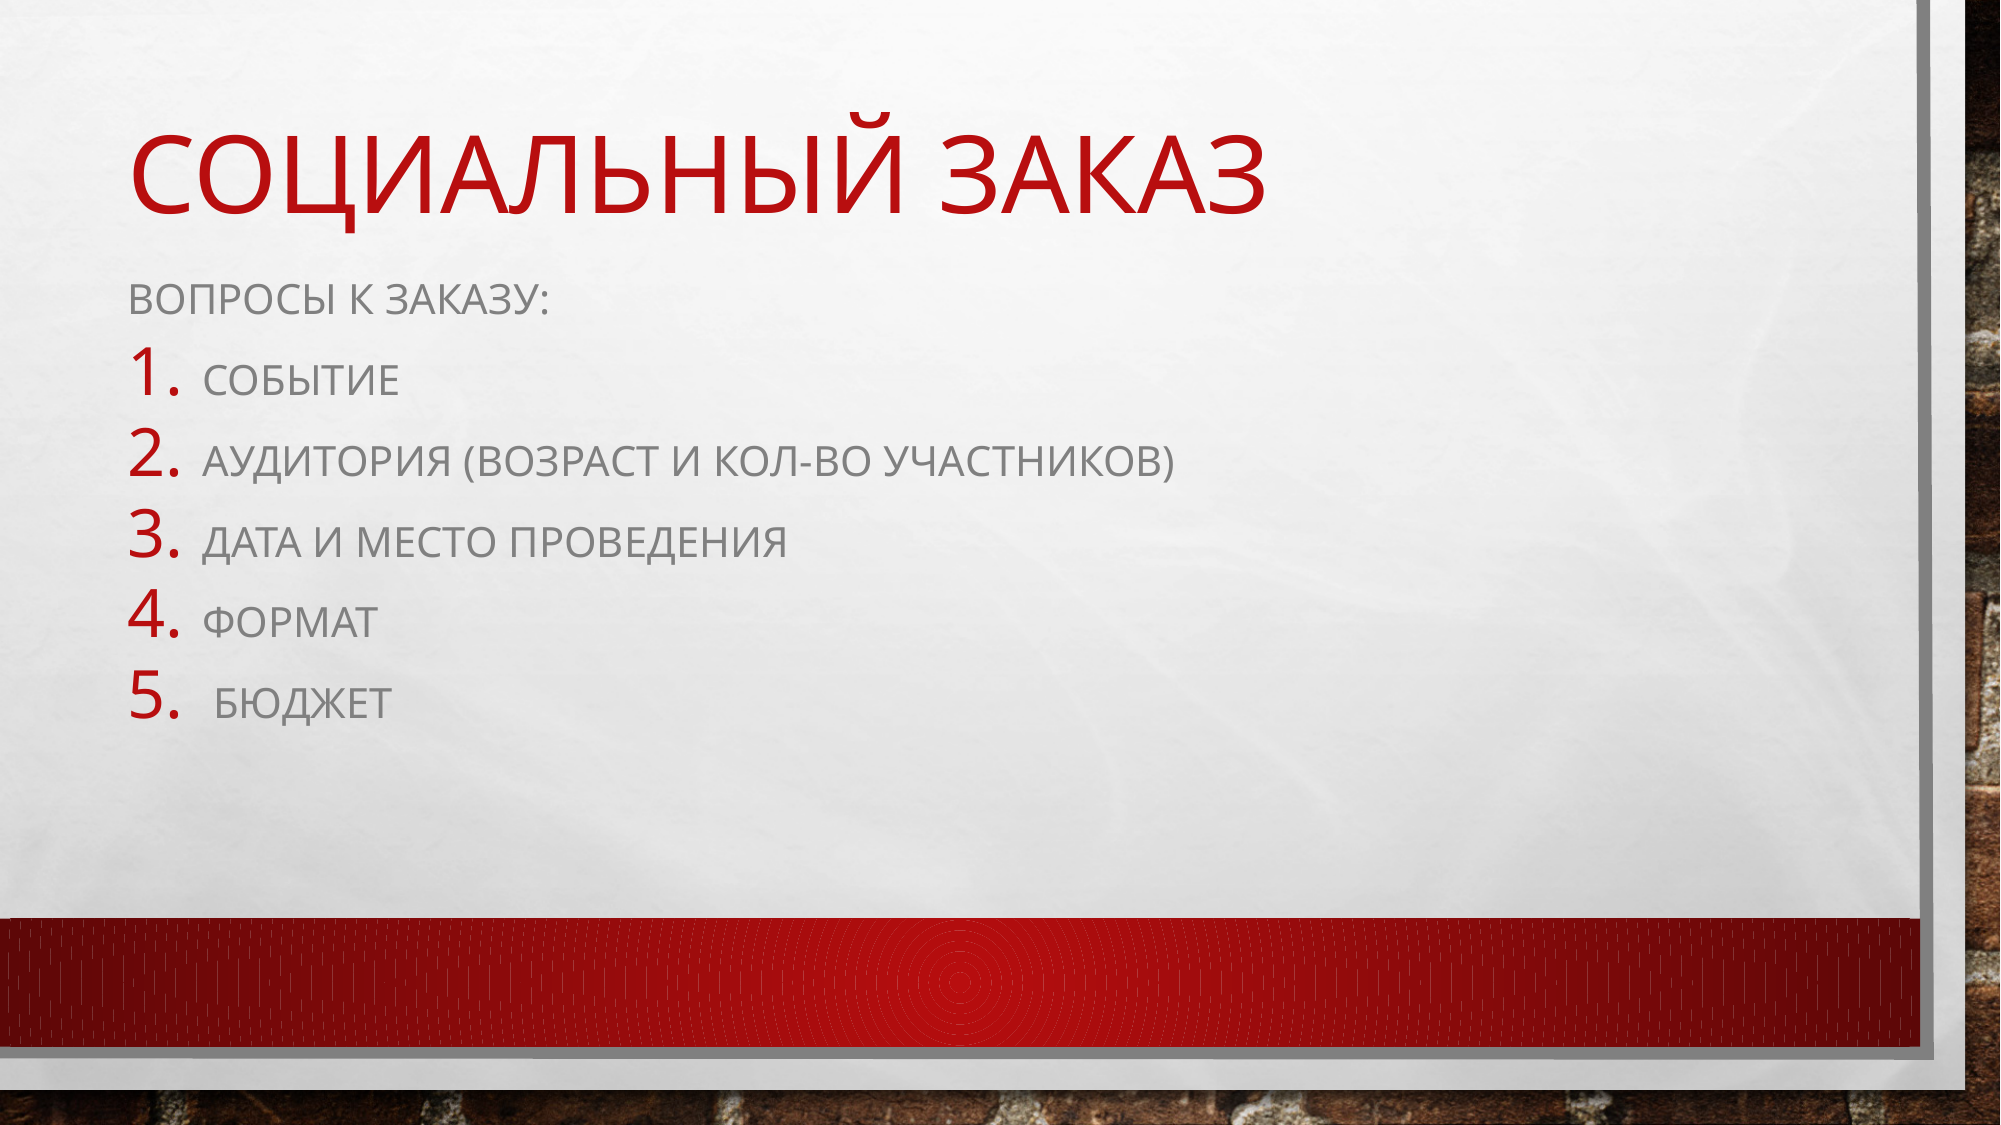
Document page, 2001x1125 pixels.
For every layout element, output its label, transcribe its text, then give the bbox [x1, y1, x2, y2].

title Социальный заказ [112, 112, 1818, 245]
list Вопросы к заказу: Событие Аудитория (возраст и кол-во участников) дата и место проведения Формат бюджет [112, 255, 1818, 883]
picture [0, 0, 2000, 1125]
